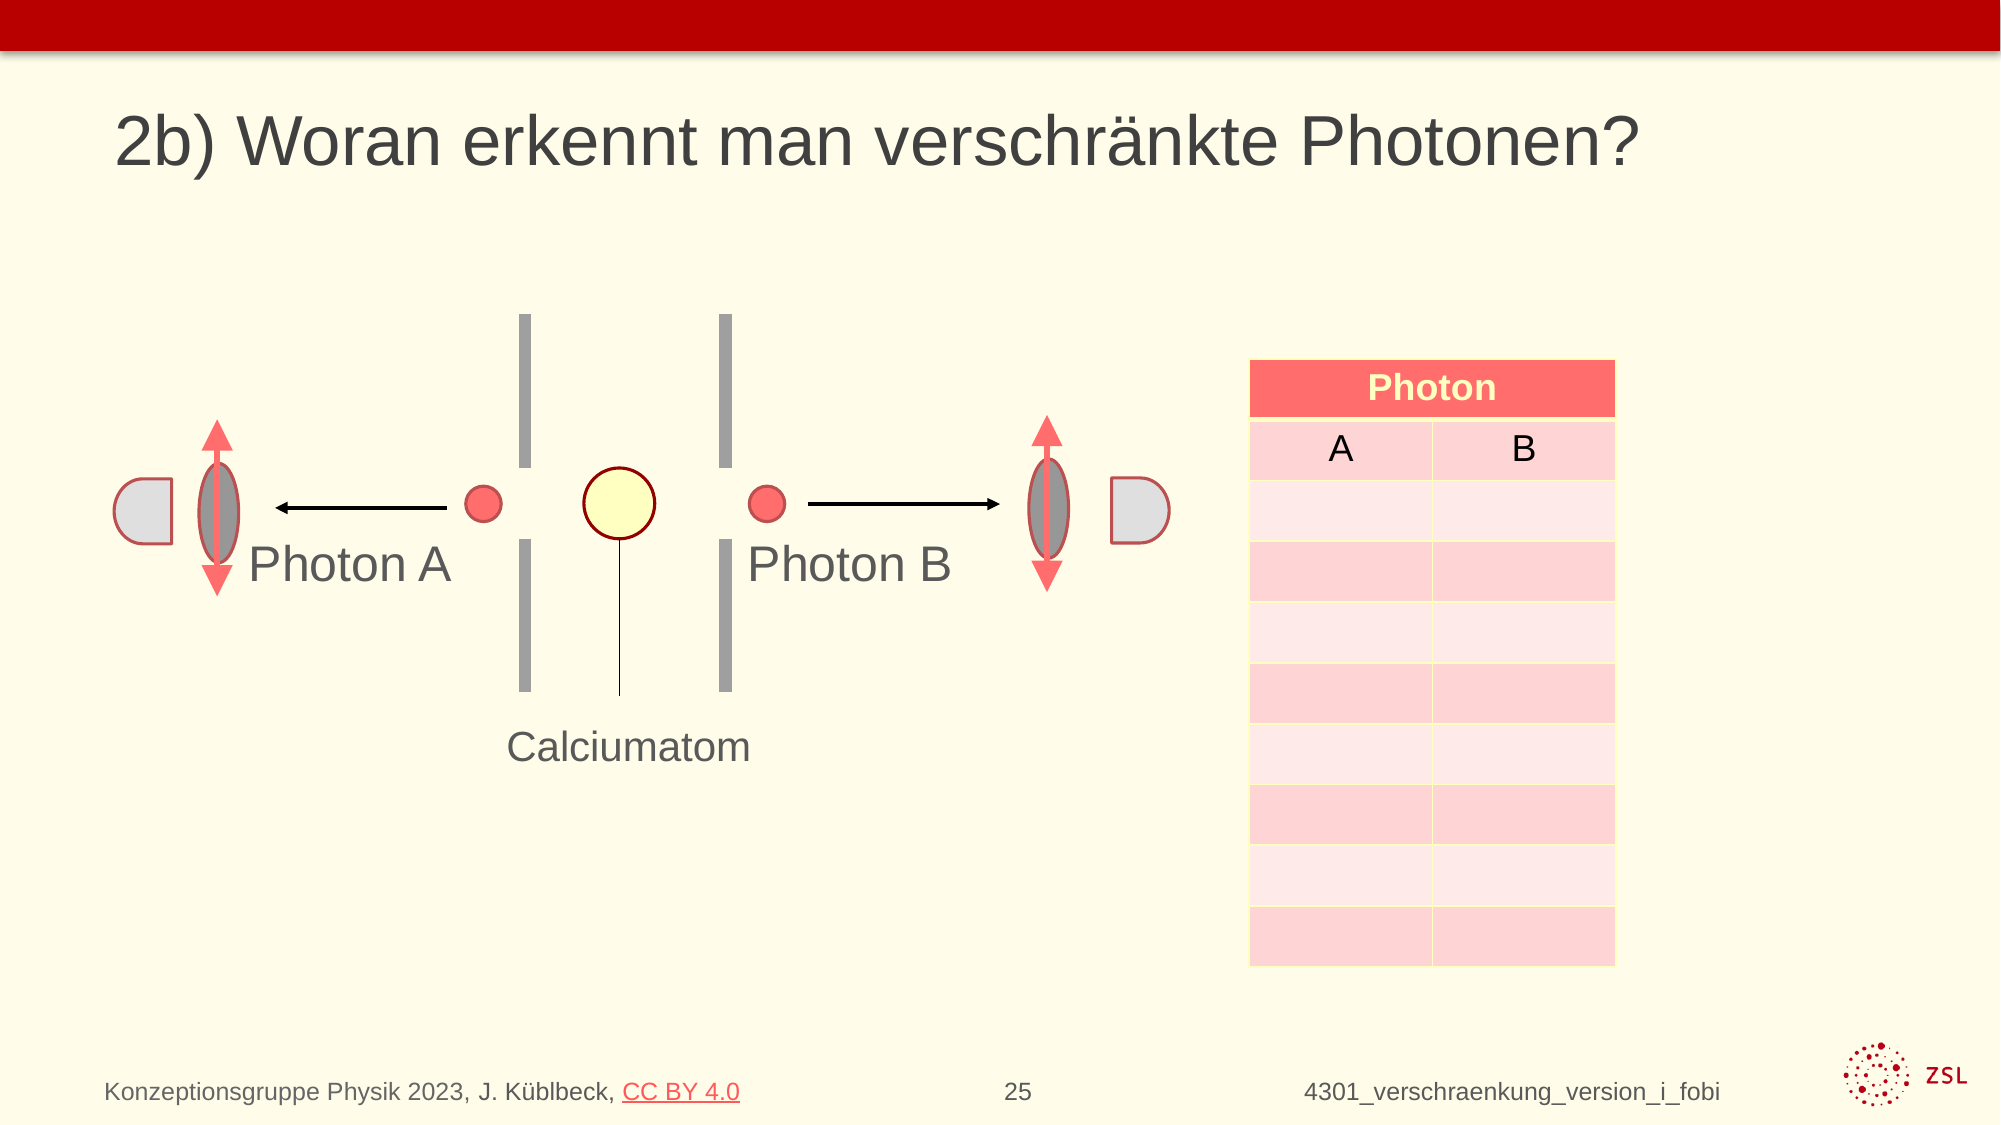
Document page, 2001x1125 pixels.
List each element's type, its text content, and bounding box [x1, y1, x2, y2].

table_cell [1433, 542, 1615, 601]
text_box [166, 314, 1044, 811]
table_header Photon [1250, 360, 1615, 417]
table_cell [1250, 664, 1432, 723]
table_cell [1250, 481, 1432, 540]
table_cell [1433, 481, 1615, 540]
text_box [112, 477, 159, 546]
table_cell [1433, 846, 1615, 905]
title 2b) Woran erkennt man verschränkte Photonen? [99, 90, 1900, 185]
table_cell [1433, 785, 1615, 844]
table_cell B [1433, 422, 1615, 480]
table_cell [1250, 725, 1432, 784]
table_cell A [1250, 422, 1432, 480]
table_cell [1433, 603, 1615, 662]
table_cell [1250, 603, 1432, 662]
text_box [198, 419, 239, 597]
table_cell [1433, 664, 1615, 723]
table_cell [1433, 725, 1615, 784]
table_cell [1433, 907, 1615, 966]
table_cell [1250, 785, 1432, 844]
table_cell [1250, 846, 1432, 905]
text_box [1110, 476, 1171, 545]
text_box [1028, 414, 1069, 593]
table_cell [1250, 907, 1432, 966]
picture [1842, 1041, 1968, 1107]
table_cell [1250, 542, 1432, 601]
